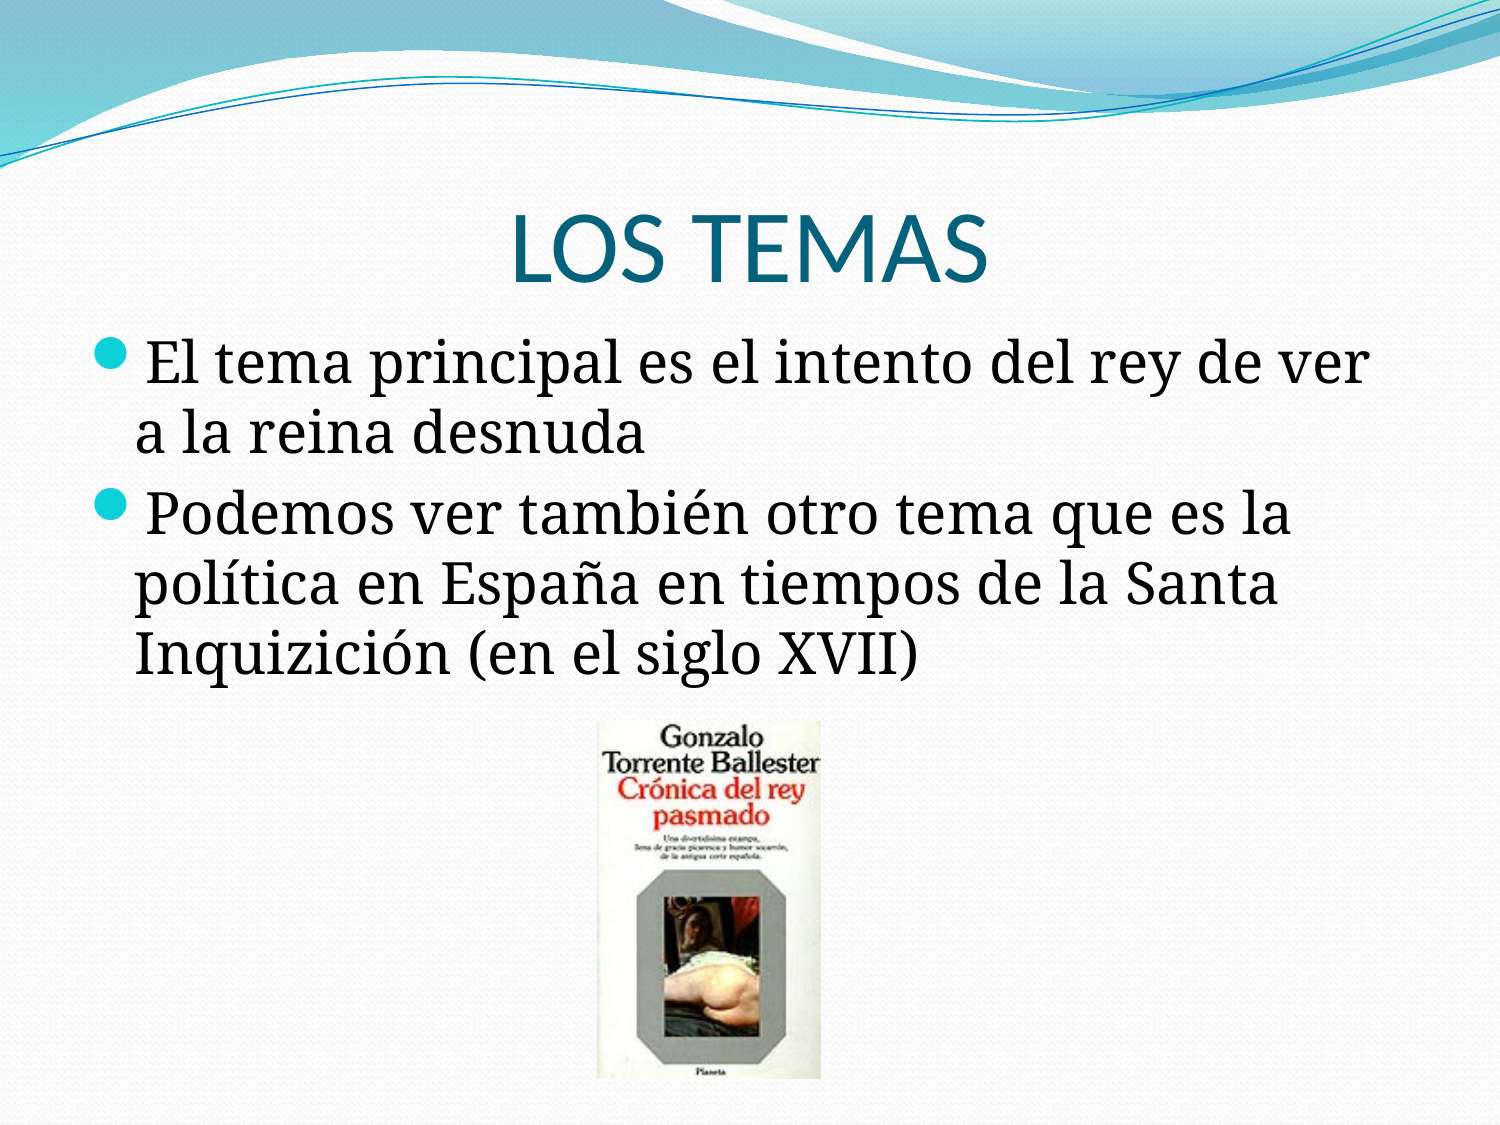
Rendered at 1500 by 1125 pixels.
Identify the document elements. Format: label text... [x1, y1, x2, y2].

picture [597, 721, 821, 1079]
list El tema principal es el intento del rey de ver a la reina desnuda Podemos ver también otro tema que es la política en España en tiempos de la Santa Inquizición (en el siglo XVII) [75, 317, 1425, 1038]
title LOS TEMAS [75, 115, 1425, 303]
